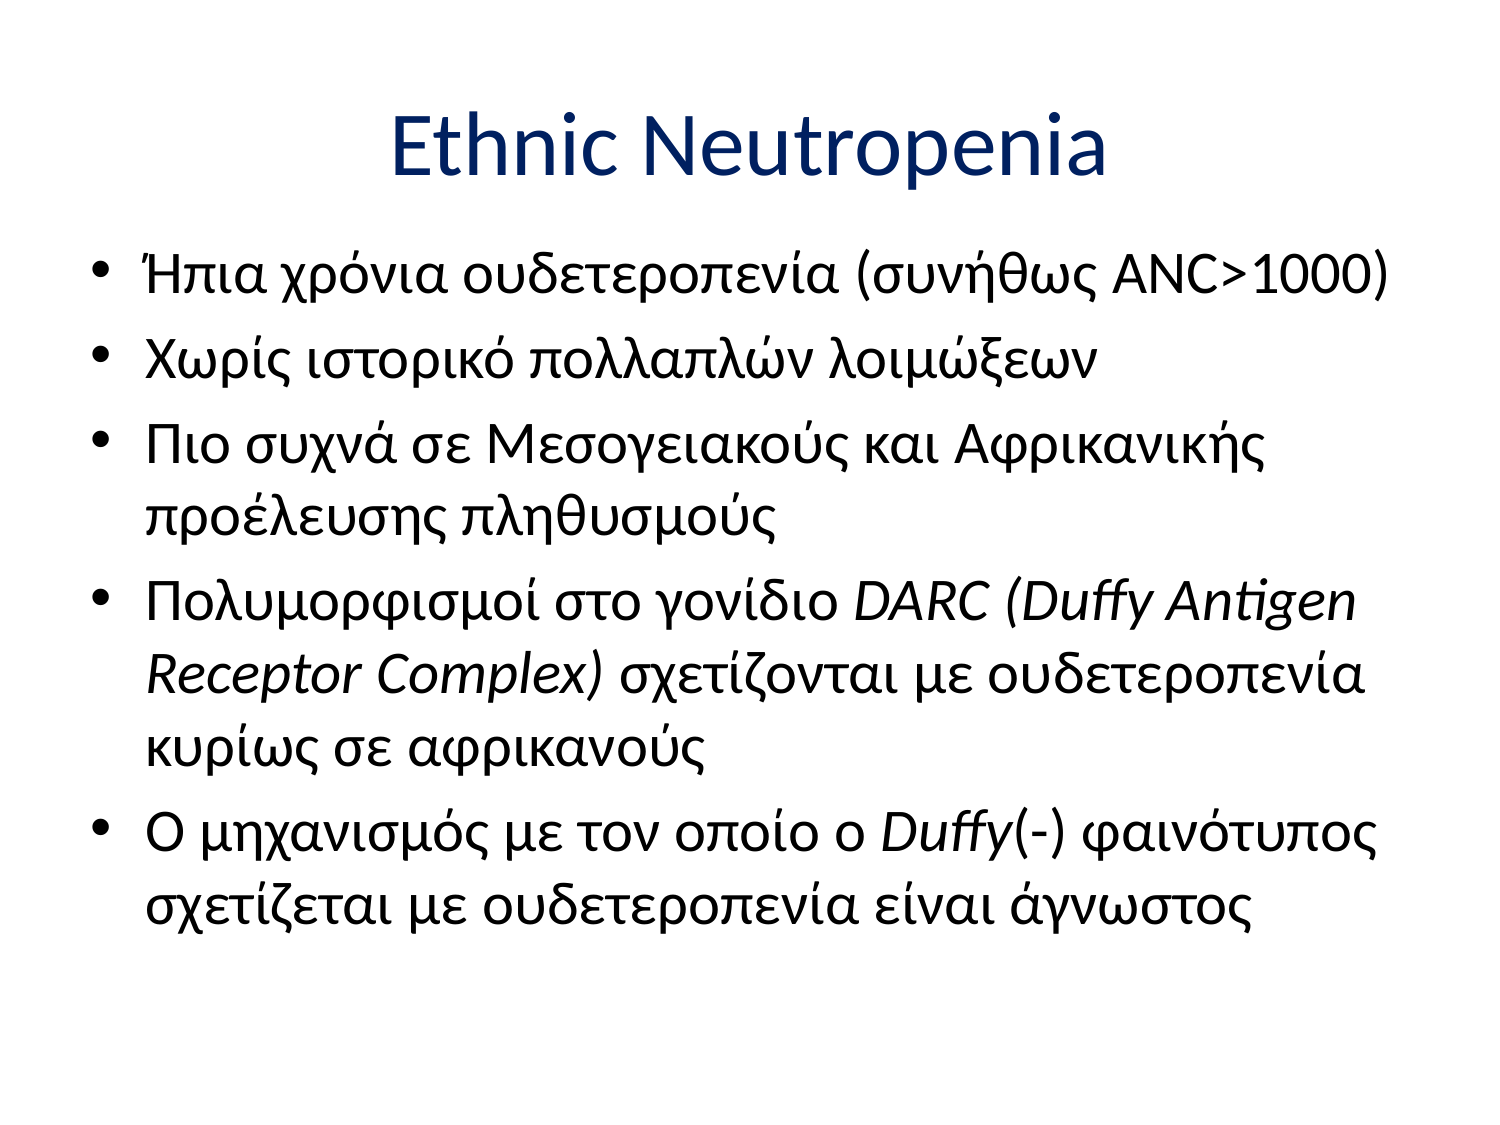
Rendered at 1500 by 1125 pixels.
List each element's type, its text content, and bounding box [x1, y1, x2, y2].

list Ήπια χρόνια ουδετεροπενία (συνήθως ANC>1000) Χωρίς ιστορικό πολλαπλών λοιμώξεων Πιο συχνά σε Μεσογειακούς και Αφρικανικής προέλευσης πληθυσμούς Πολυμορφισμοί στο γονίδιο DARC (Duffy Antigen Receptor Complex) σχετίζονται με ουδετεροπενία κυρίως σε αφρικανούς Ο μηχανισμός με τον οποίο ο Duffy(-) φαινότυπος σχετίζεται με ουδετεροπενία είναι άγνωστος [75, 224, 1425, 1075]
title Ethnic Neutropenia [75, 45, 1425, 224]
